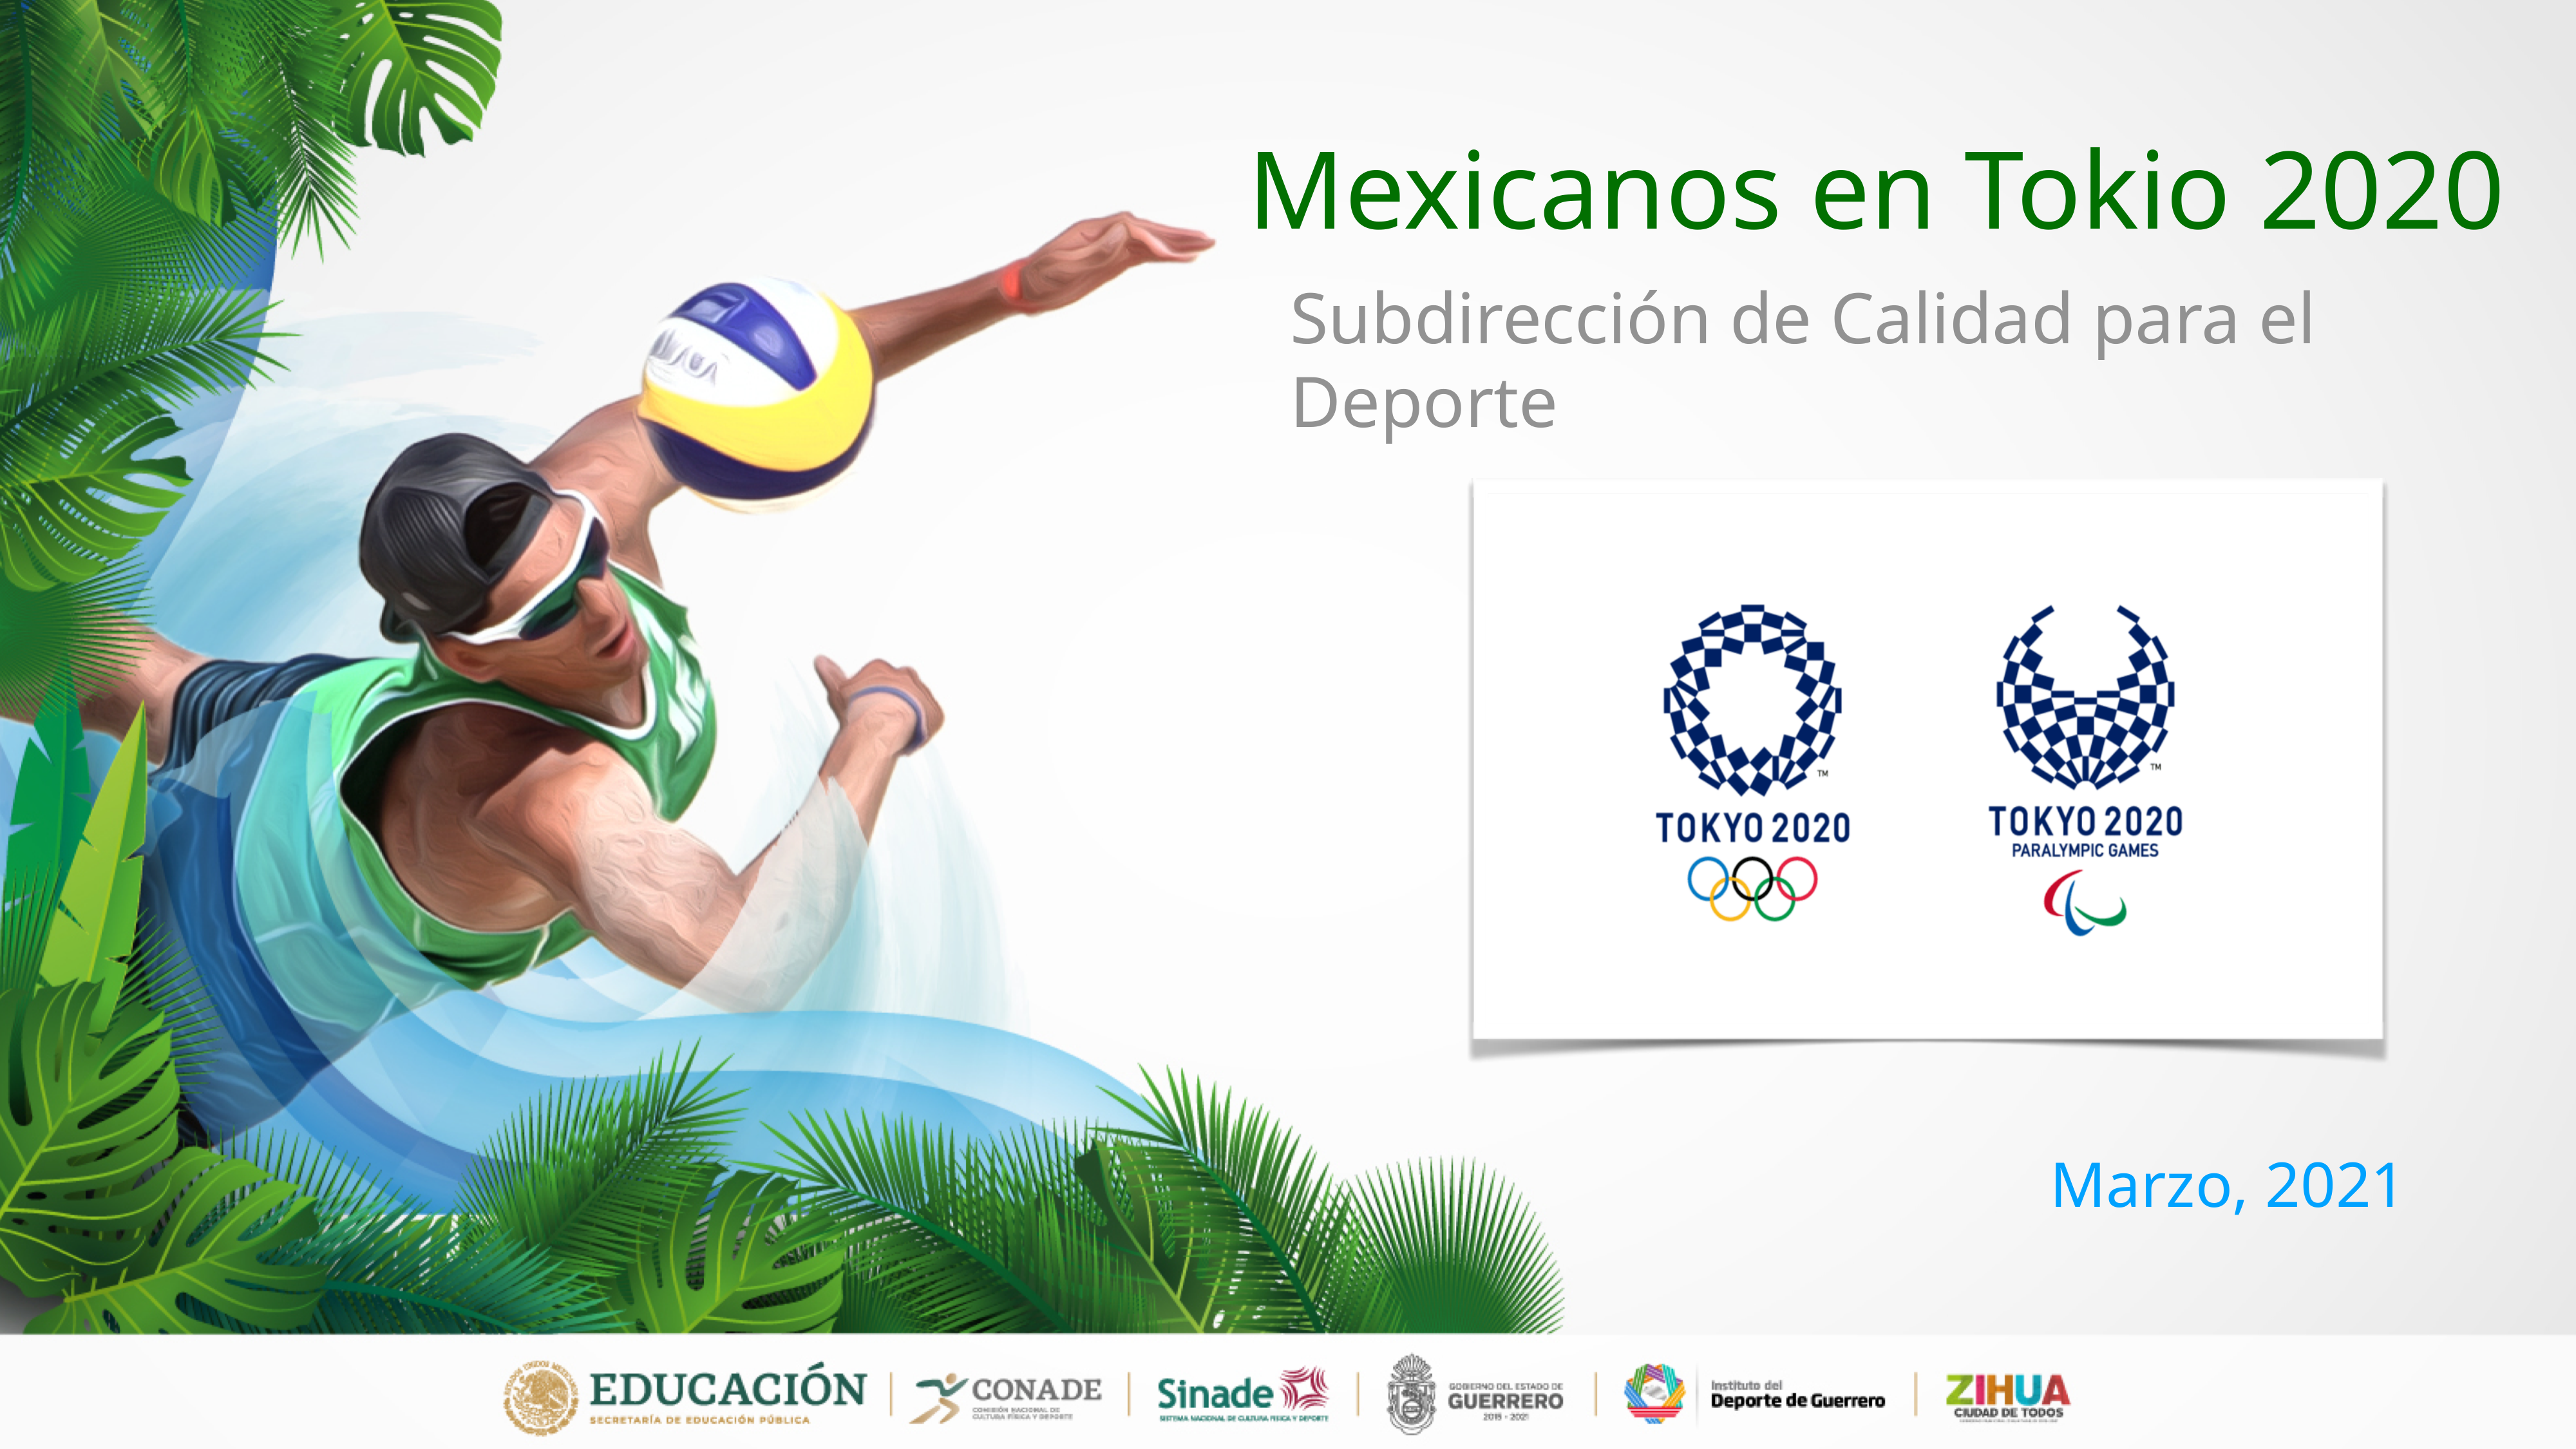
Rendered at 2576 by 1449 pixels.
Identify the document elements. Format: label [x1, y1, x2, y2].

picture [0, 0, 2576, 1449]
text_box [1467, 478, 2391, 1066]
